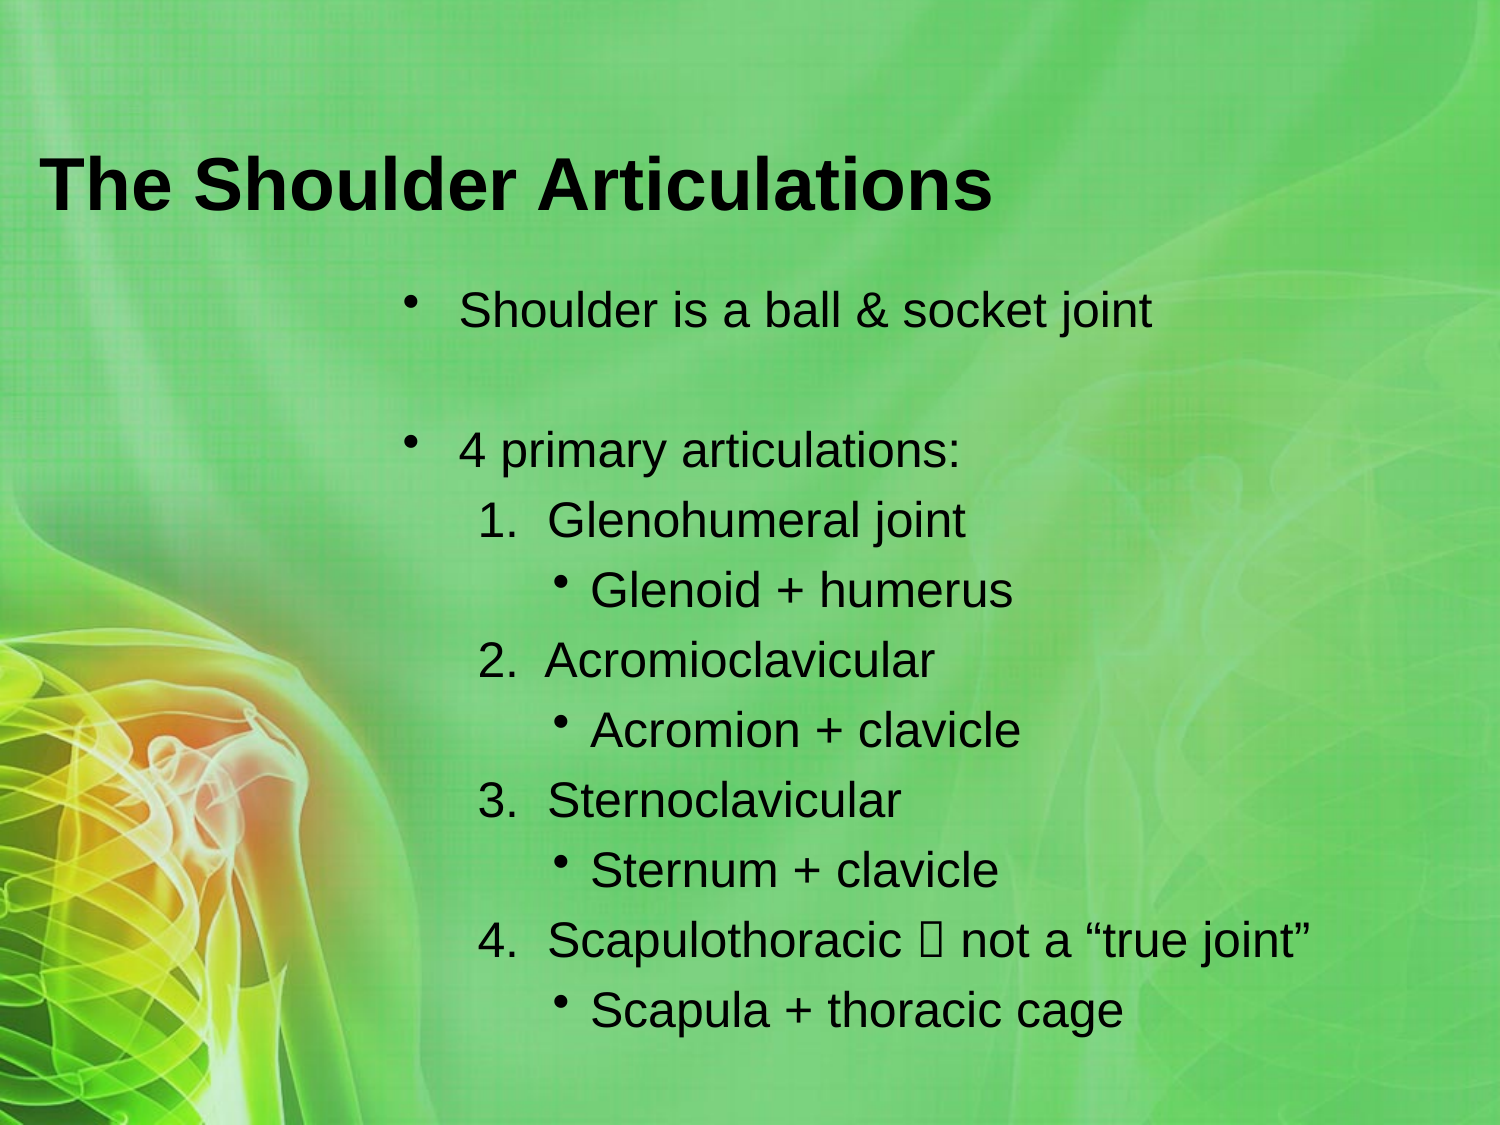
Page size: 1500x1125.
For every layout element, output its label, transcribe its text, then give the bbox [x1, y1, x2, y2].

title The Shoulder Articulations [24, 45, 1480, 233]
picture [0, 0, 1500, 1125]
list Shoulder is a ball & socket joint 4 primary articulations: 1. Glenohumeral joint Glenoid + humerus 2. Acromioclavicular Acromion + clavicle 3. Sternoclavicular Sternum + clavicle 4. Scapulothoracic  not a “true joint” Scapula + thoracic cage [387, 270, 1475, 1013]
